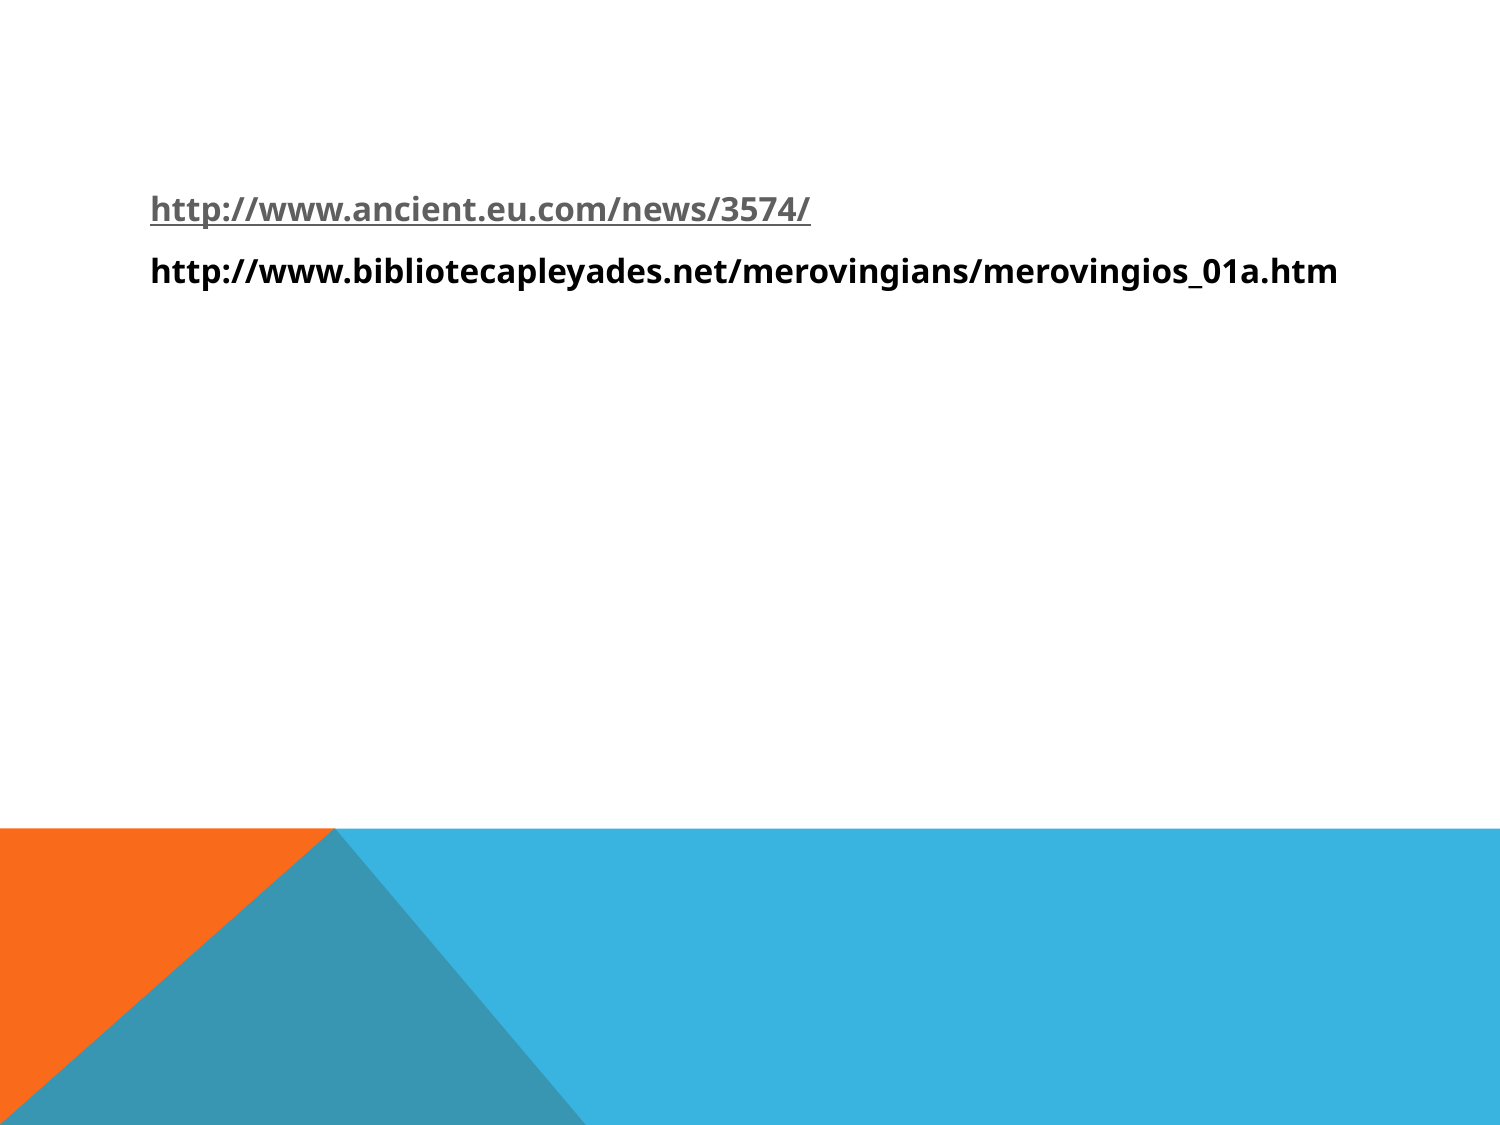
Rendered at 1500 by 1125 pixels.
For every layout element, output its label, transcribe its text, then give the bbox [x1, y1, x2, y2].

list http://www.ancient.eu.com/news/3574/ http://www.bibliotecapleyades.net/merovingians/merovingios_01a.htm [135, 180, 1369, 768]
